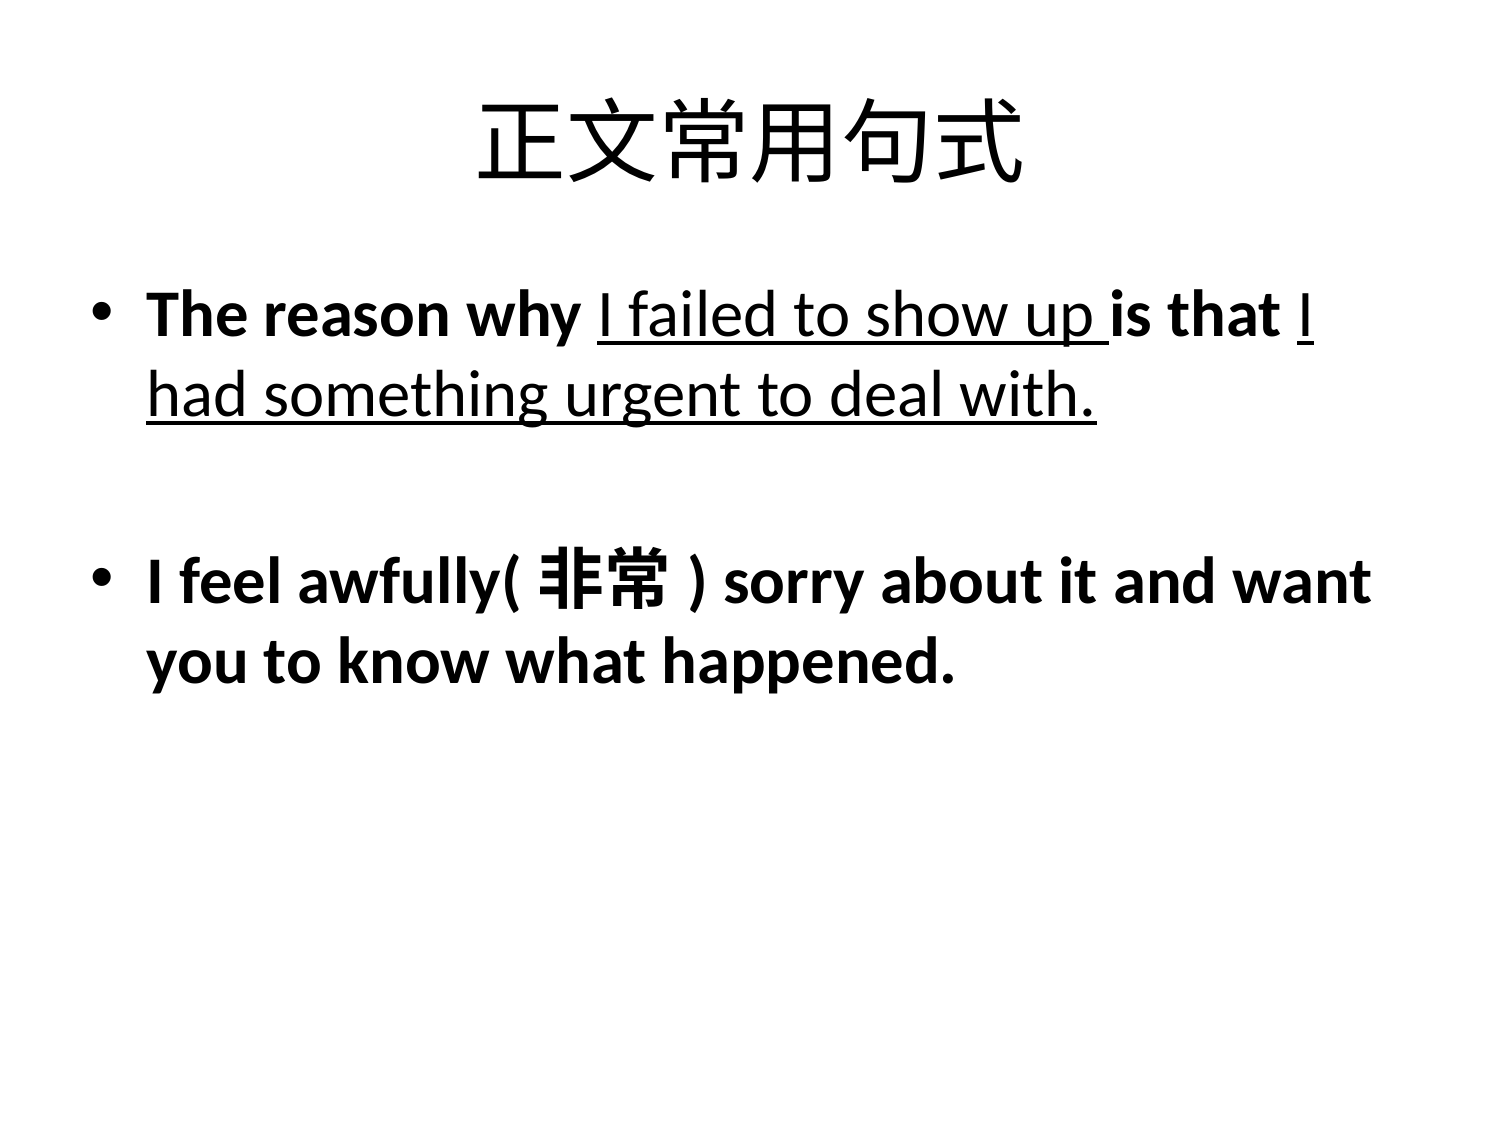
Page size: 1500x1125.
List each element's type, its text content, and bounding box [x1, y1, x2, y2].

list The reason why I failed to show up is that I had something urgent to deal with. I feel awfully(非常) sorry about it and want you to know what happened. [75, 262, 1425, 1005]
title 正文常用句式 [75, 45, 1425, 233]
